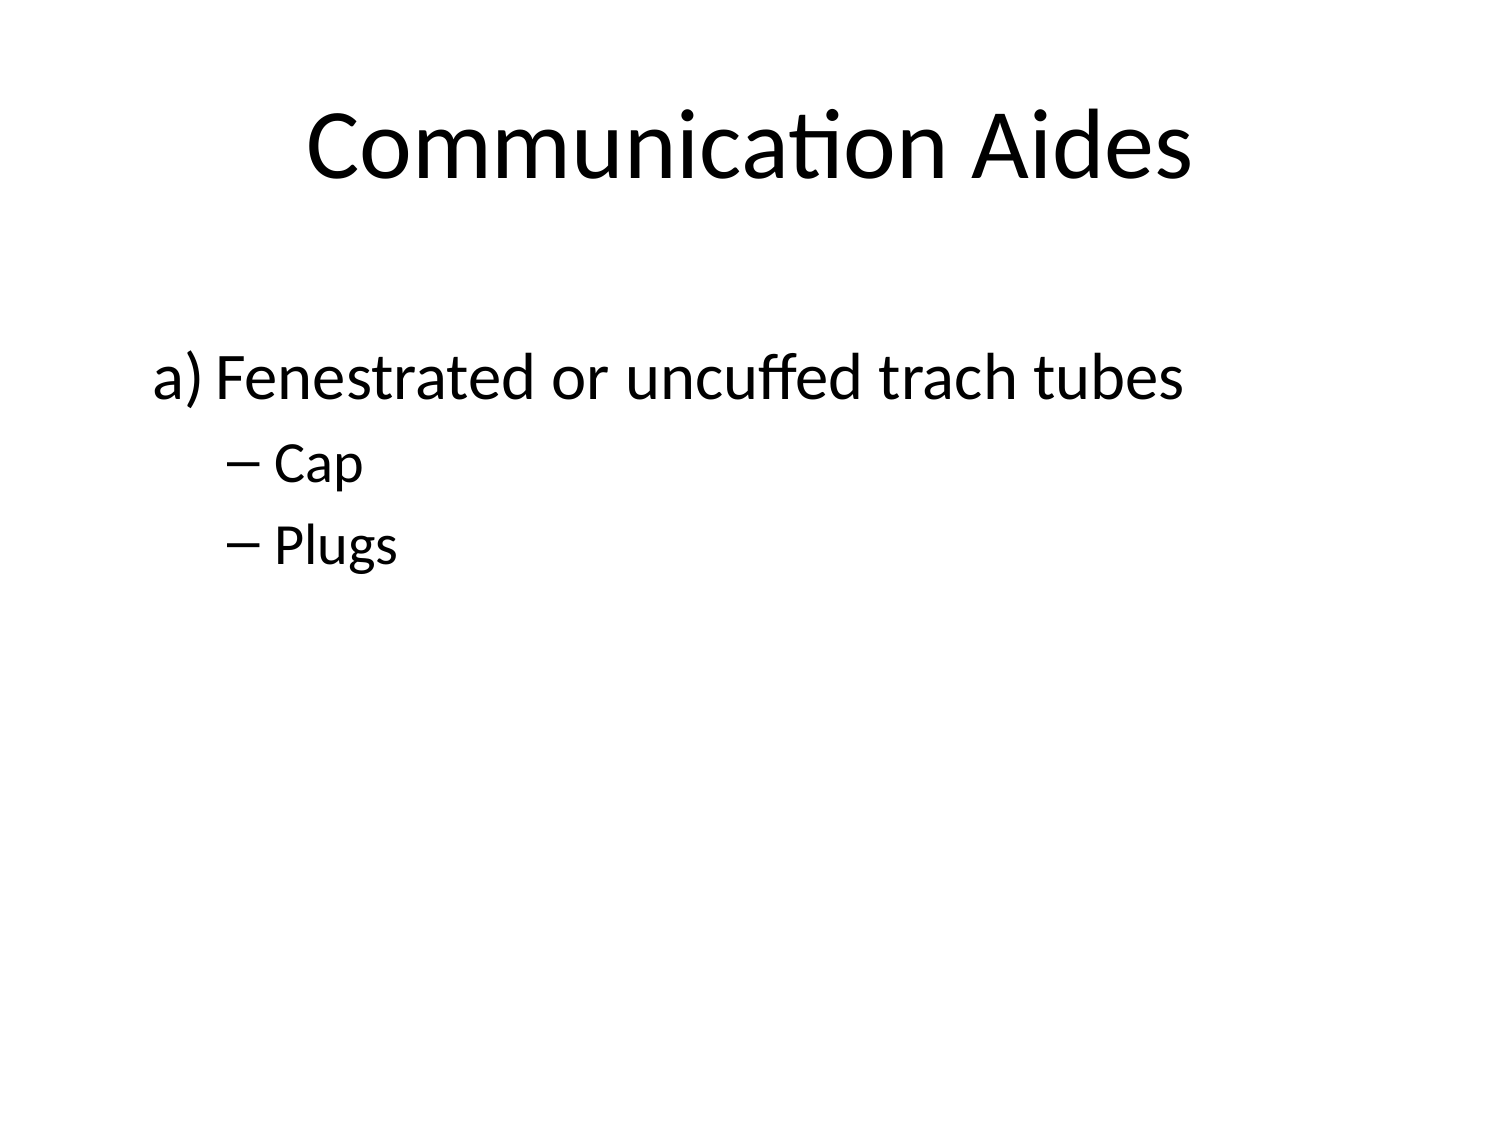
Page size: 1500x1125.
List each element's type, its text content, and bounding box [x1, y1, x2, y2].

list Fenestrated or uncuffed trach tubes Cap Plugs [137, 324, 1413, 1044]
title Communication Aides [75, 45, 1425, 233]
